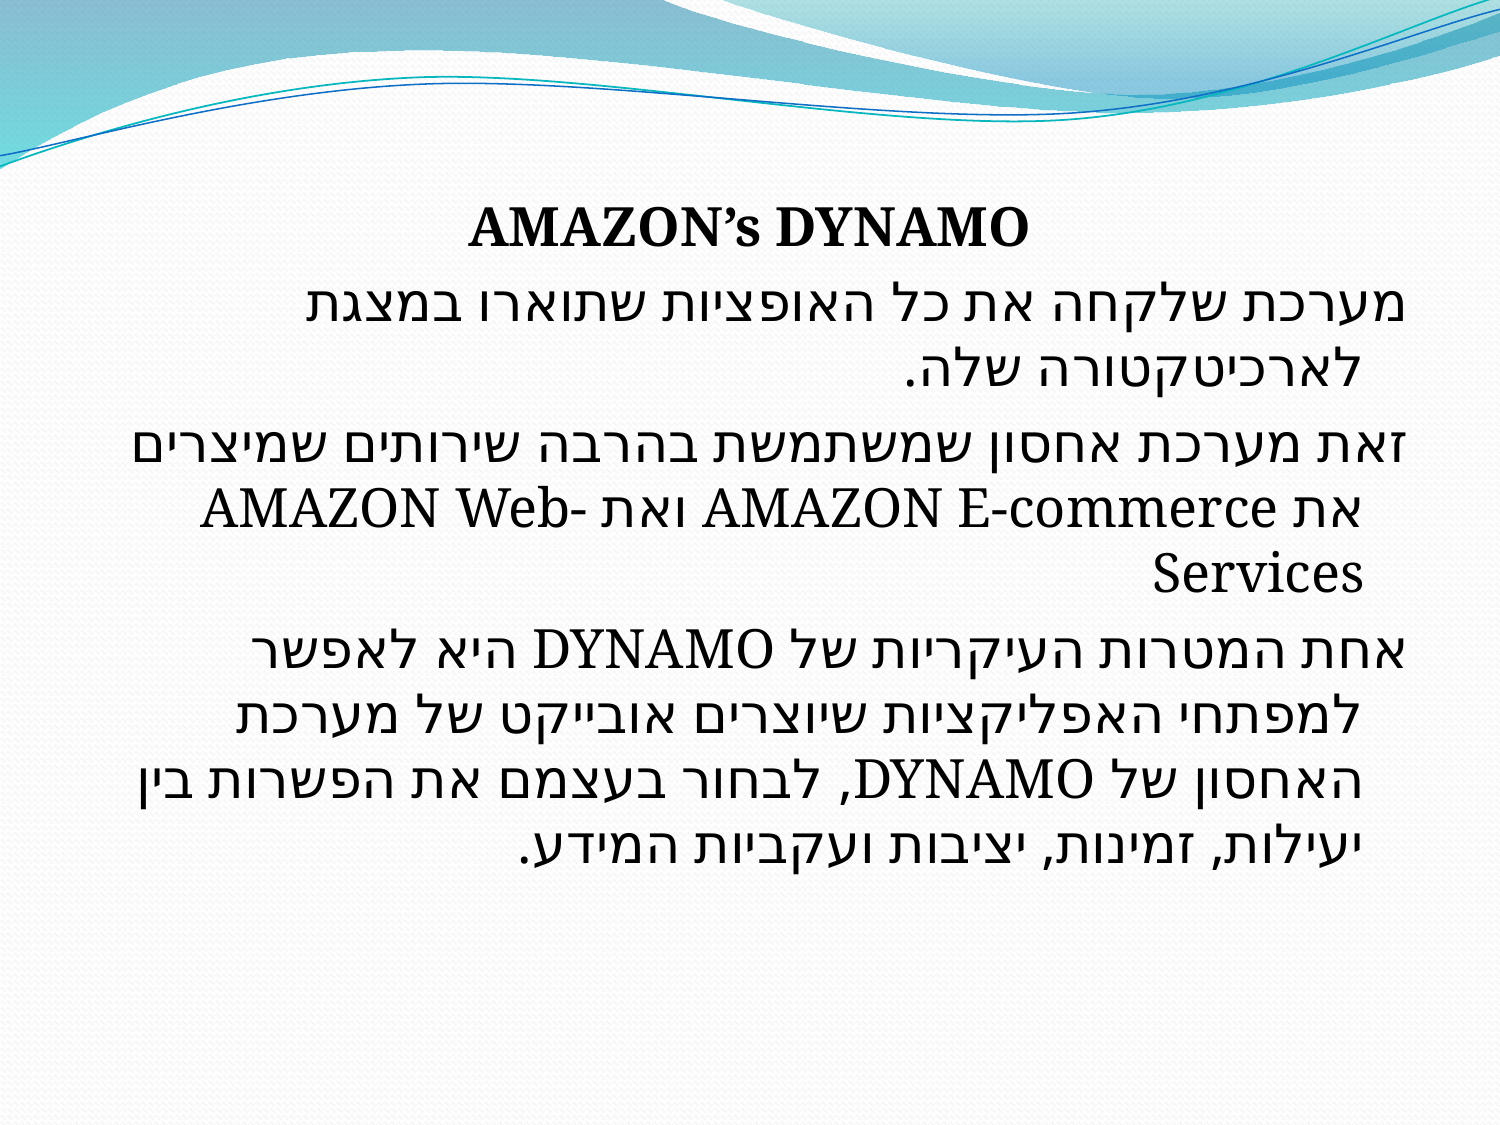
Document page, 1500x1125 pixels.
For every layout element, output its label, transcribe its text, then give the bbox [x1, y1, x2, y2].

list AMAZON’s DYNAMO מערכת שלקחה את כל האופציות שתוארו במצגת לארכיטקטורה שלה. זאת מערכת אחסון שמשתמשת בהרבה שירותים שמיצרים את AMAZON E-commerce ואת AMAZON Web-Services אחת המטרות העיקריות של DYNAMO היא לאפשר למפתחי האפליקציות שיוצרים אובייקט של מערכת האחסון של DYNAMO, לבחור בעצמם את הפשרות בין יעילות, זמינות, יציבות ועקביות המידע. [75, 184, 1425, 1038]
